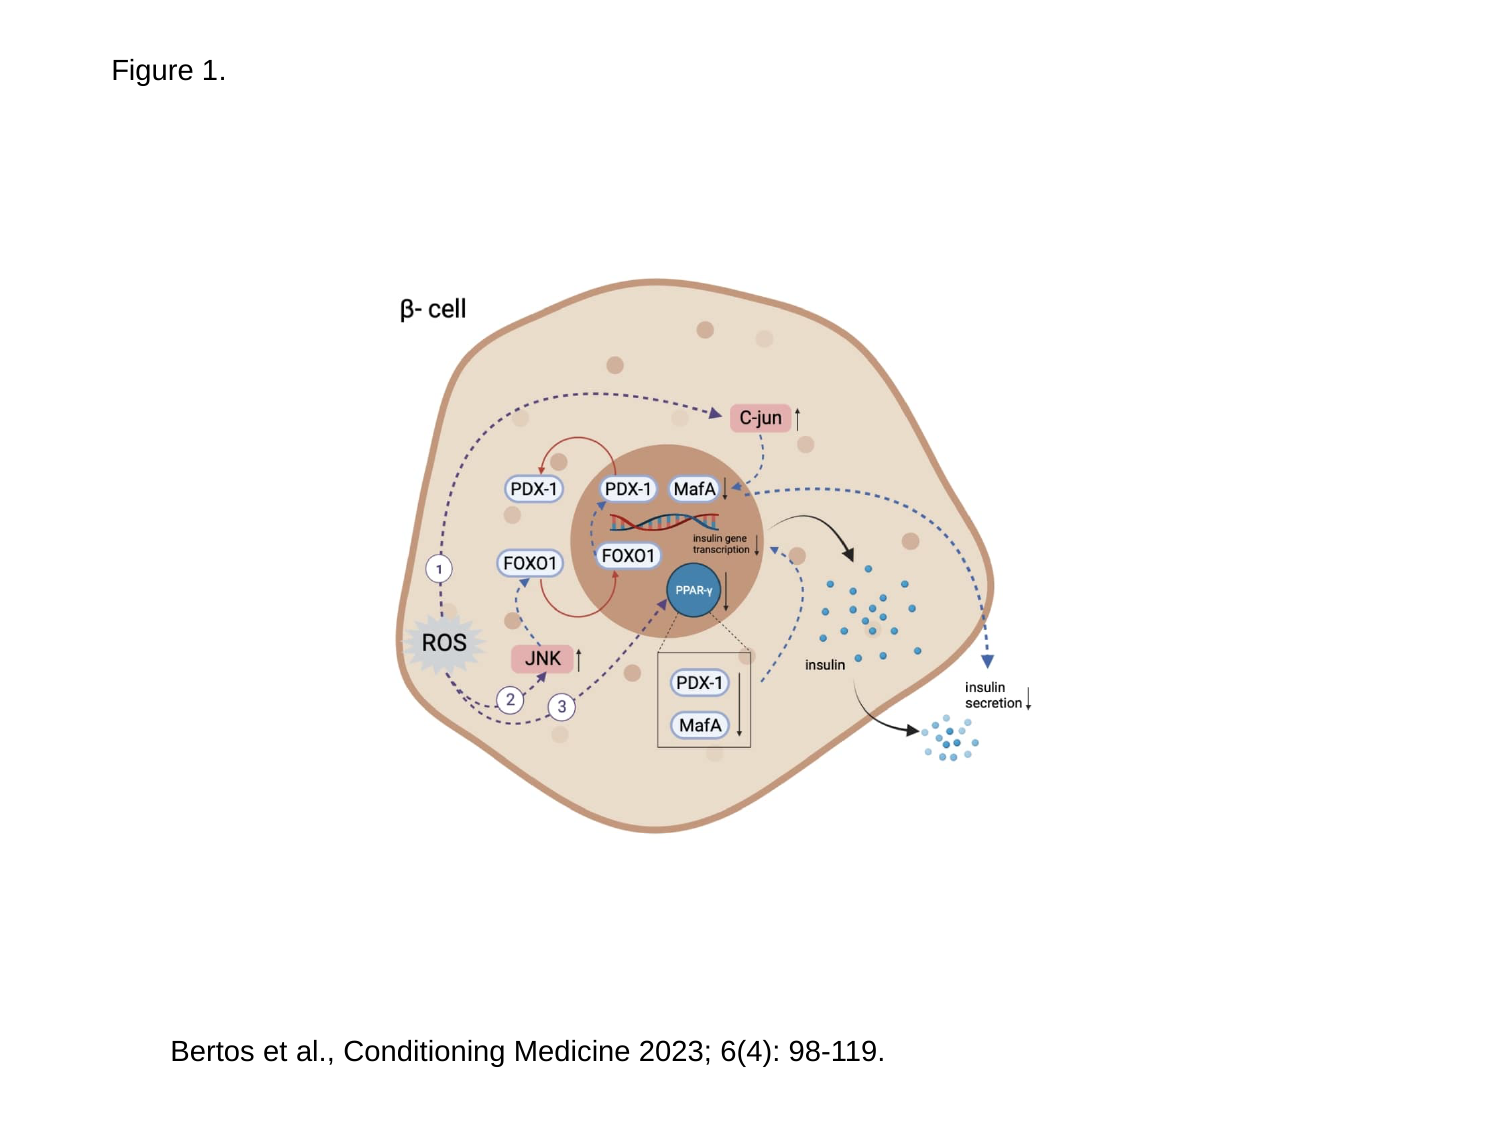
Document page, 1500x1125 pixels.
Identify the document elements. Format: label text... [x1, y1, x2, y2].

text_box Figure 1. [96, 43, 1404, 94]
text_box Bertos et al., Conditioning Medicine 2023; 6(4): 98-119. [155, 1024, 1335, 1075]
picture [220, 210, 1155, 909]
